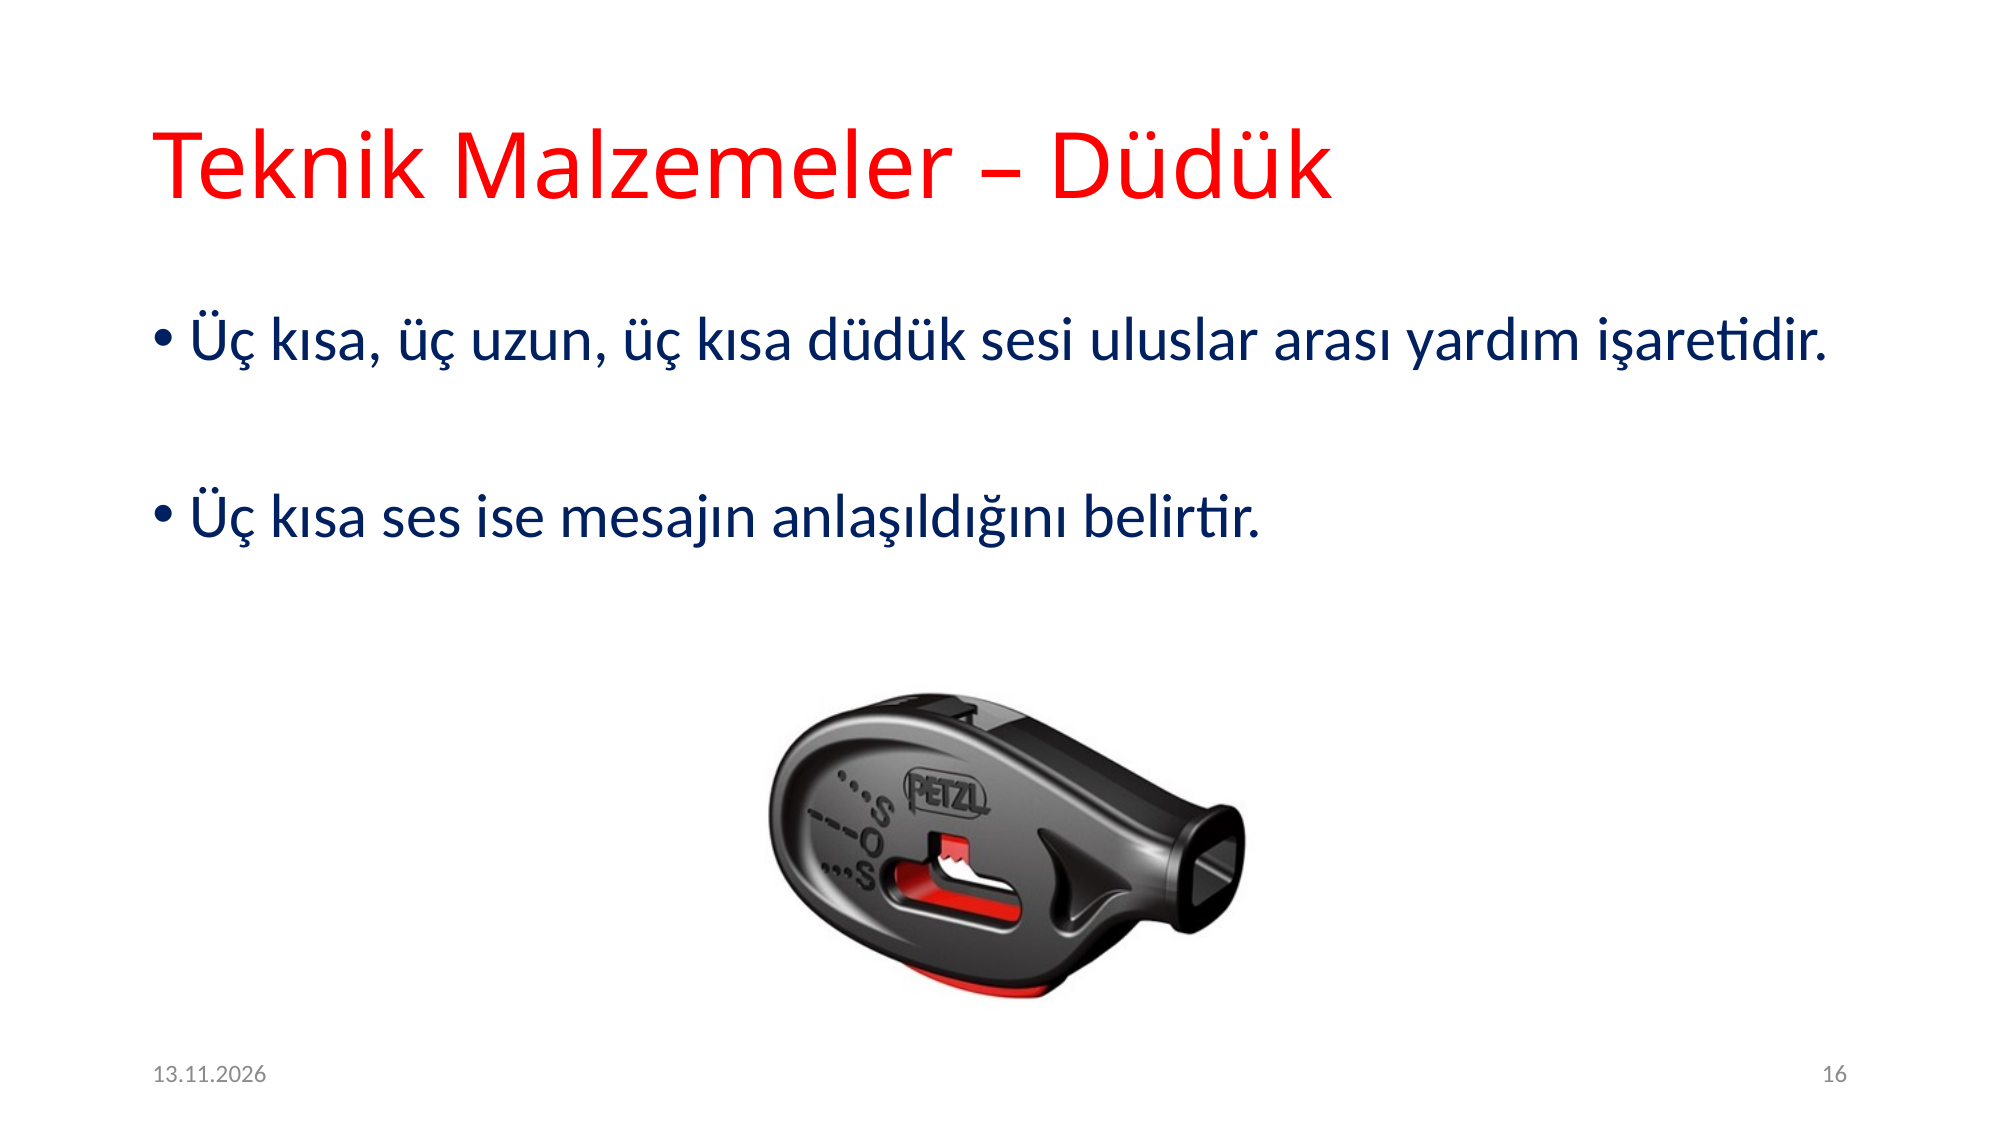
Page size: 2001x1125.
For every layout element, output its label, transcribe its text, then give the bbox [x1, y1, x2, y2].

list Üç kısa, üç uzun, üç kısa düdük sesi uluslar arası yardım işaretidir. Üç kısa ses ise mesajın anlaşıldığını belirtir. [137, 299, 1863, 1014]
slide_number 16 [1412, 1042, 1863, 1103]
picture [763, 668, 1264, 1009]
title Teknik Malzemeler – Düdük [137, 59, 1863, 278]
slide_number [137, 1042, 588, 1103]
